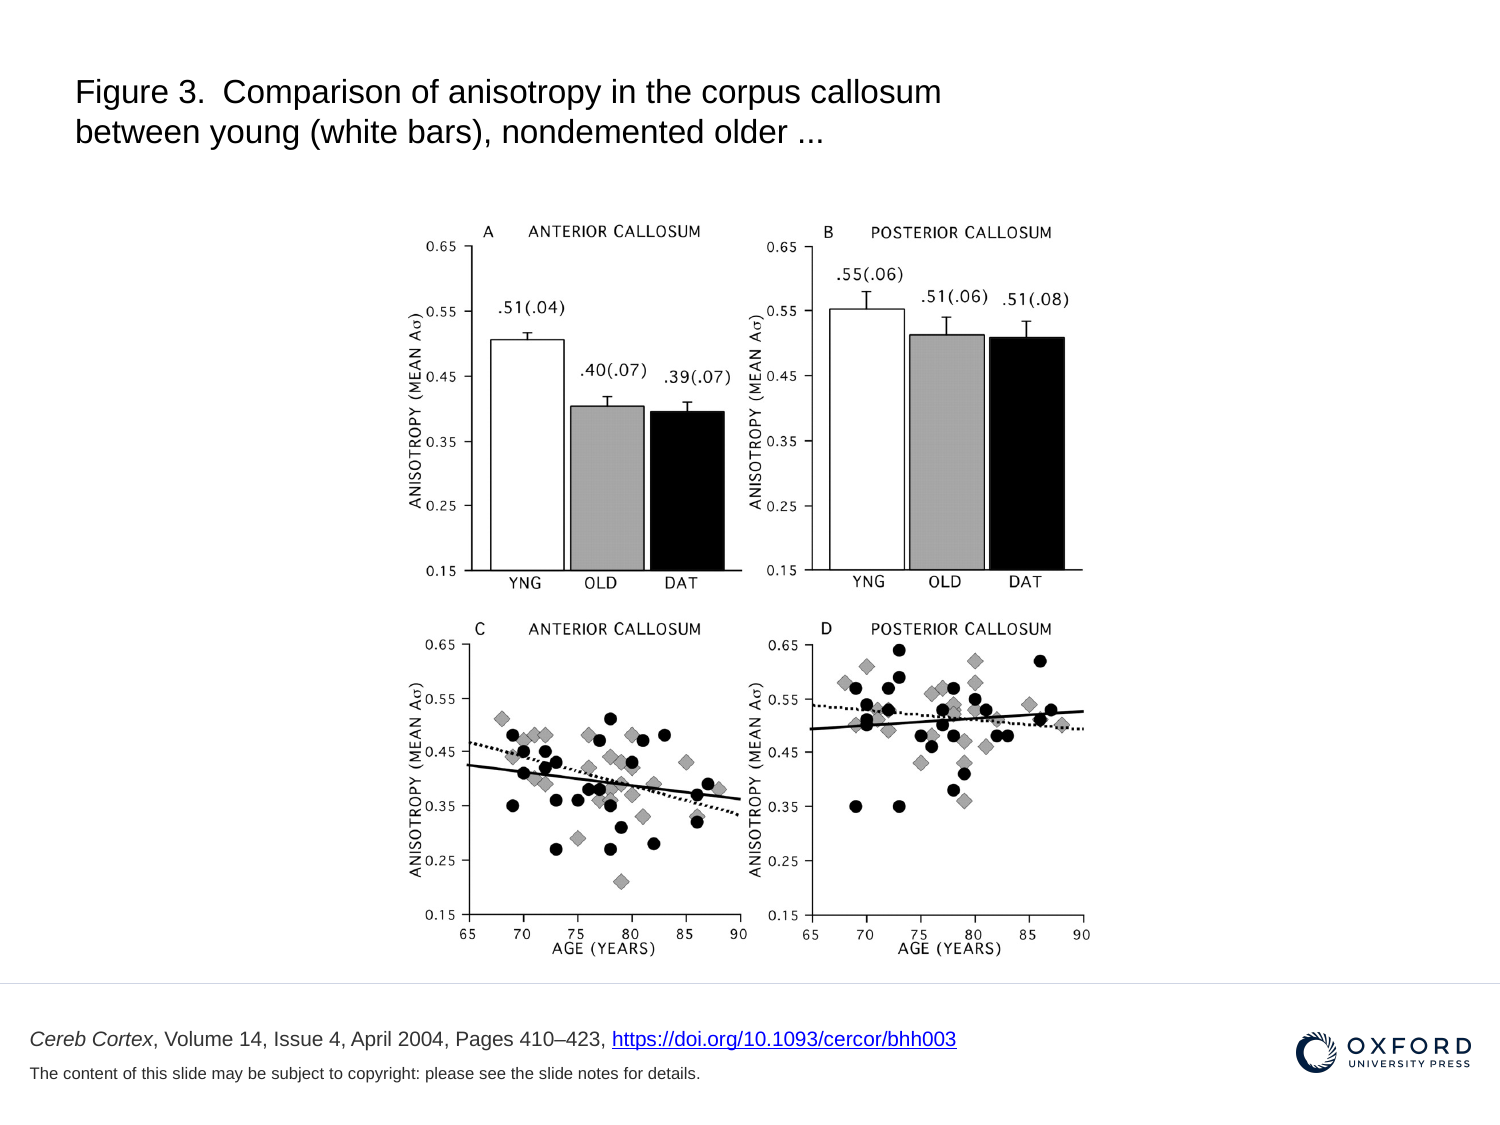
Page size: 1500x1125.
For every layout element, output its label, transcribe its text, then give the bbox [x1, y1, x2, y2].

title Figure 3. Comparison of anisotropy in the corpus callosum between young (white bars), nondemented older ... [75, 69, 1078, 171]
picture [1296, 1032, 1471, 1073]
picture [408, 224, 1090, 957]
footer Cereb Cortex, Volume 14, Issue 4, April 2004, Pages 410–423, https://doi.org/10.1093/cercor/bhh003 The content of this slide may be subject to copyright: please see the slide notes for details. [0, 983, 1260, 1125]
